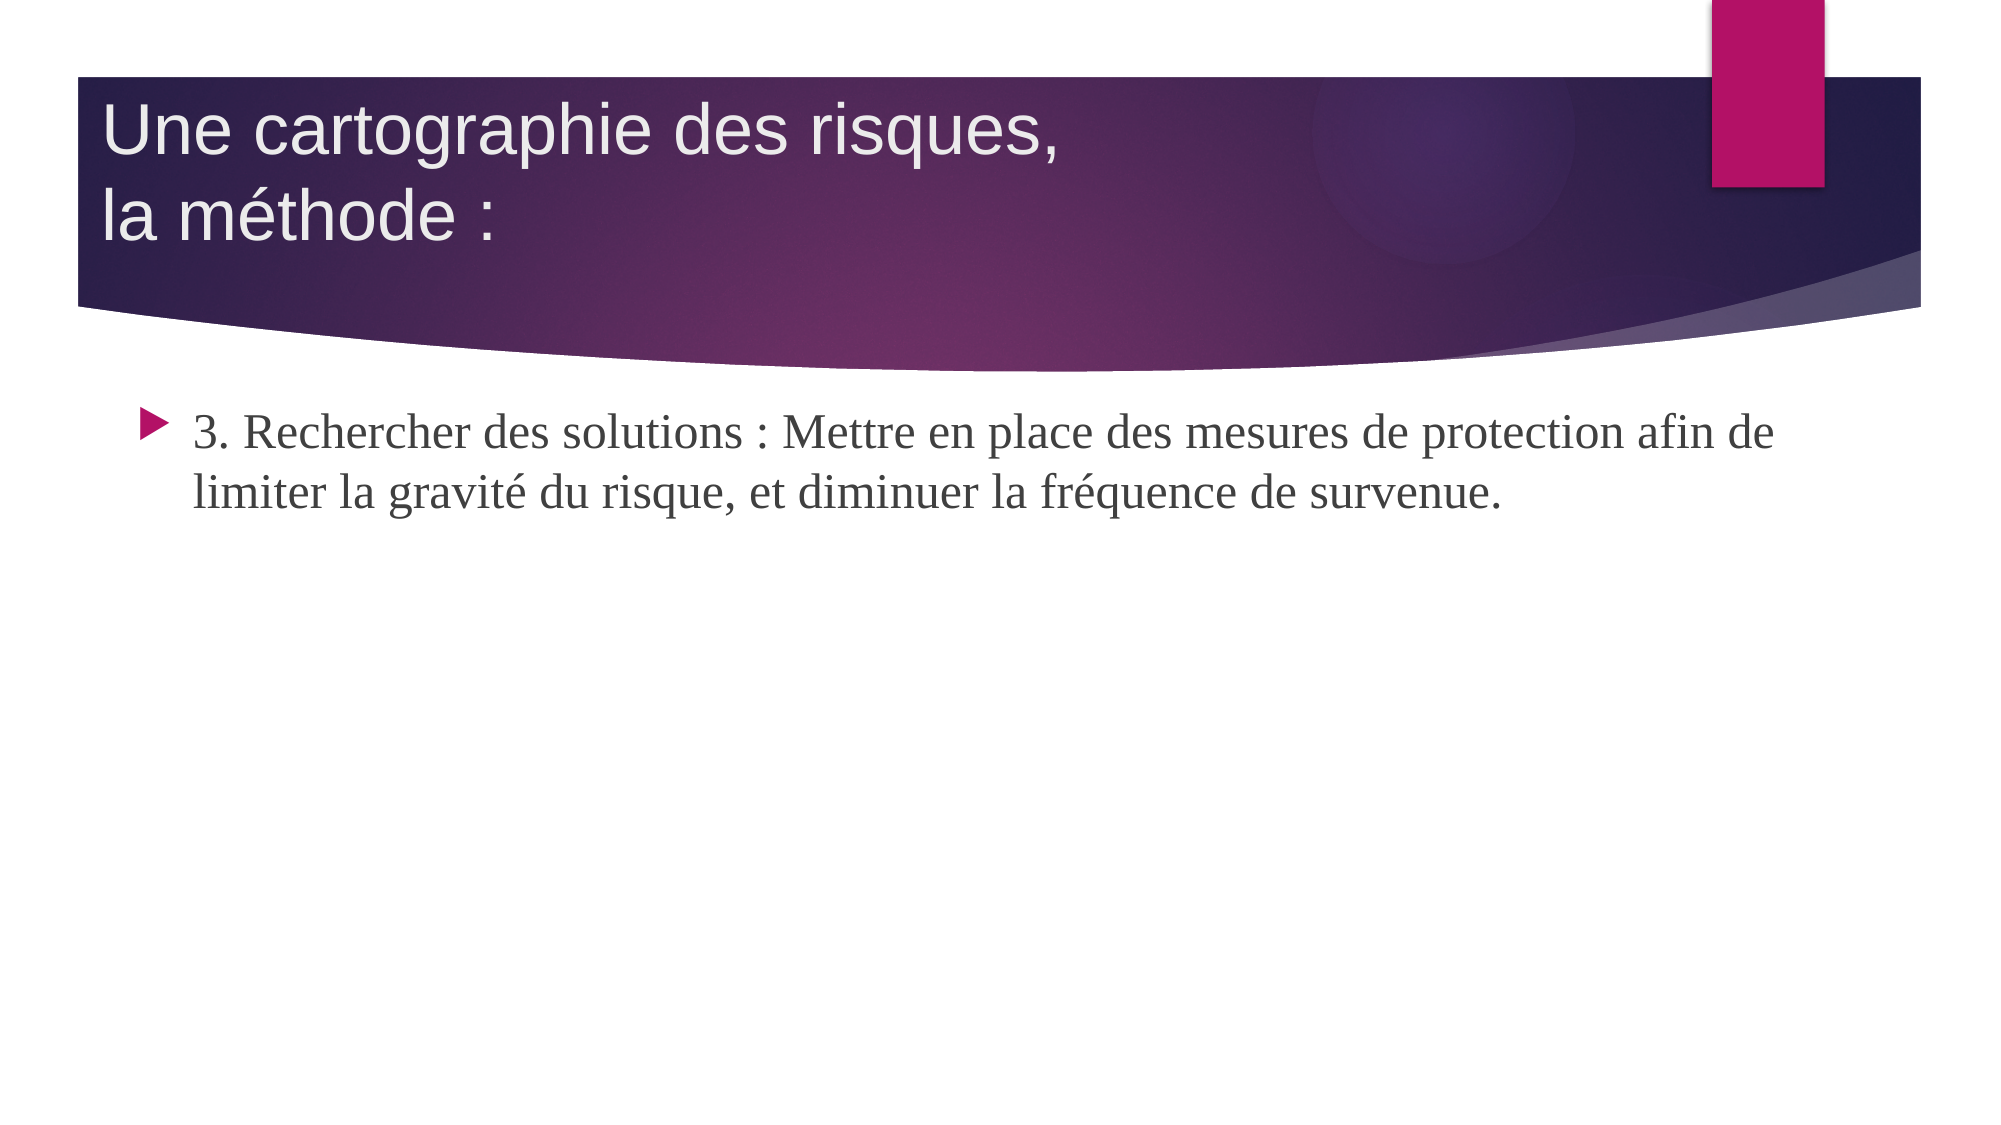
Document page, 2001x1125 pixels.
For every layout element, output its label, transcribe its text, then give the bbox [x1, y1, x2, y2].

title Une cartographie des risques, la méthode : [86, 74, 1914, 264]
list 3. Rechercher des solutions : Mettre en place des mesures de protection afin de limiter la gravité du risque, et diminuer la fréquence de survenue. [121, 391, 1828, 931]
